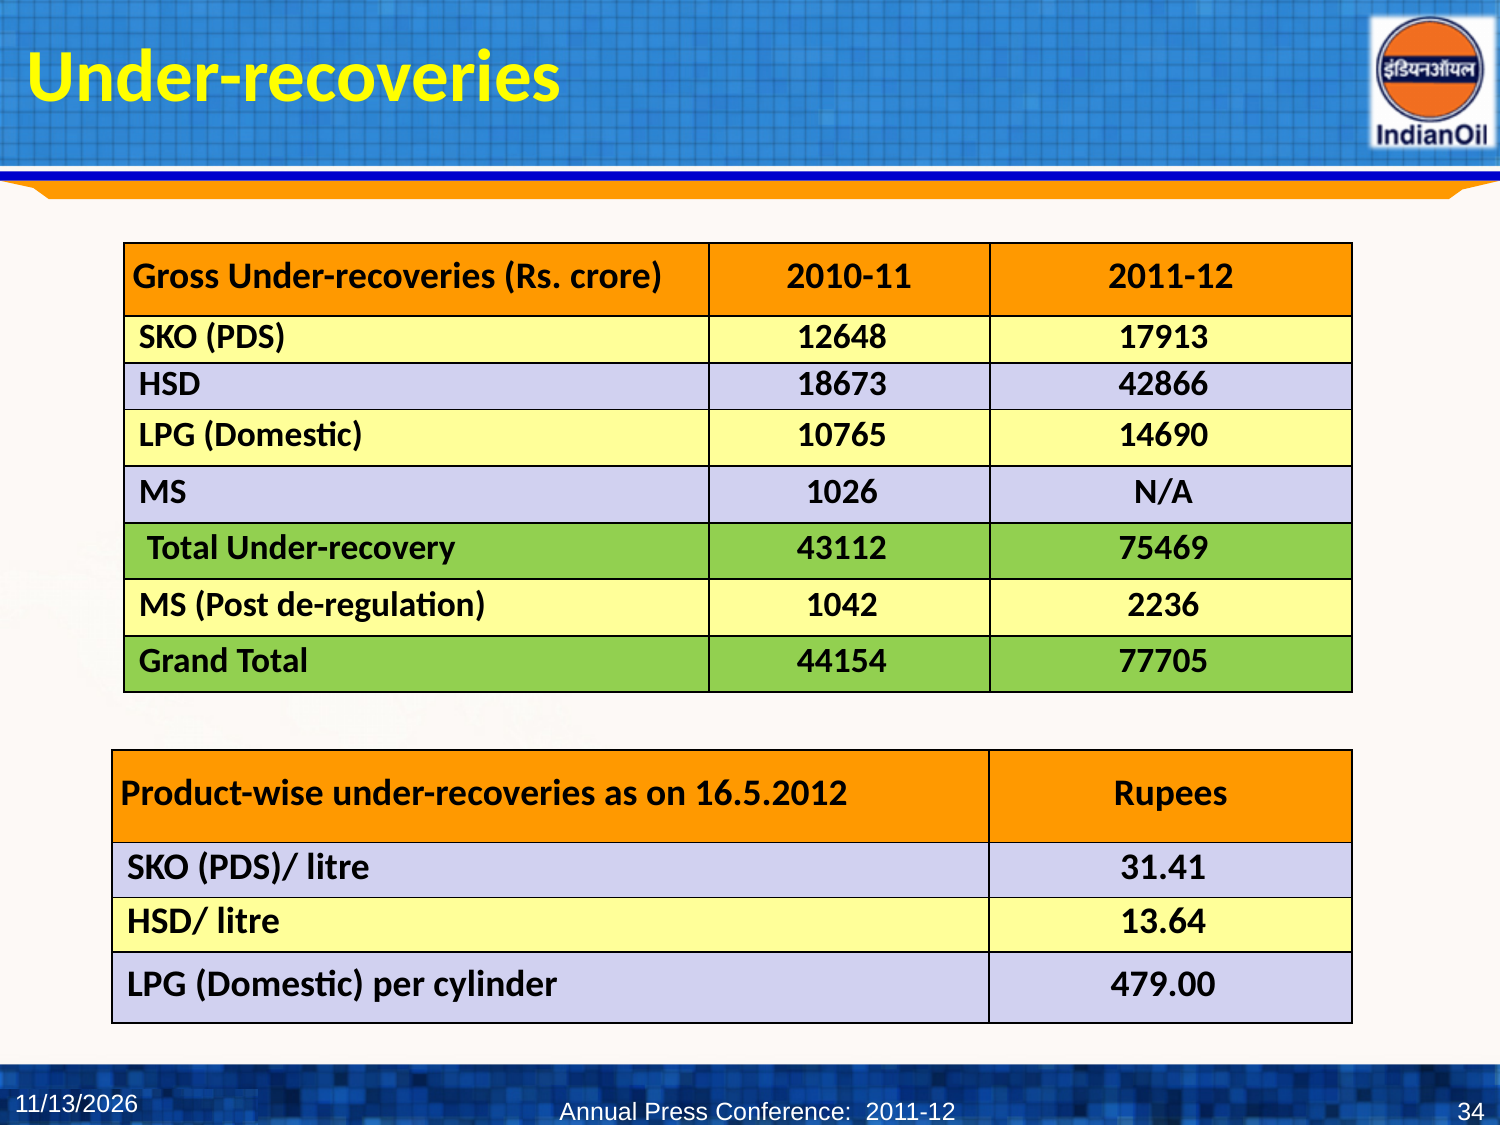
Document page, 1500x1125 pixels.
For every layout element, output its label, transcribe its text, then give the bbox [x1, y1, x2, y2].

table_header Product-wise under-recoveries as on 16.5.2012 [113, 751, 988, 842]
table_cell 1026 [710, 467, 989, 522]
table_cell 77705 [991, 637, 1351, 691]
table_cell 479.00 [990, 953, 1351, 1022]
table_cell LPG (Domestic) per cylinder [113, 953, 988, 1022]
table_cell Total Under-recovery [125, 524, 708, 578]
table_cell 1042 [710, 580, 989, 635]
table_cell 42866 [991, 364, 1351, 409]
table_cell 14690 [991, 410, 1351, 465]
title Under-recoveries [11, 19, 1306, 125]
table_cell HSD/ litre [113, 898, 988, 951]
table_cell LPG (Domestic) [125, 410, 708, 465]
slide_number 34 [1149, 1066, 1500, 1125]
table_cell MS (Post de-regulation) [125, 580, 708, 635]
table_cell 43112 [710, 524, 989, 578]
table_header 2011-12 [991, 244, 1351, 315]
table_cell 2236 [991, 580, 1351, 635]
table_cell 13.64 [990, 898, 1351, 951]
table_cell 12648 [710, 317, 989, 362]
table_cell 44154 [710, 637, 989, 691]
table_header Rupees [990, 751, 1351, 842]
table_cell MS [125, 467, 708, 522]
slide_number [0, 1066, 350, 1125]
picture [0, 181, 1500, 1125]
table_header Gross Under-recoveries (Rs. crore) [125, 244, 708, 315]
table_header 2010-11 [710, 244, 989, 315]
table_cell HSD [125, 364, 708, 409]
table_cell 75469 [991, 524, 1351, 578]
table_cell Grand Total [125, 637, 708, 691]
table_cell SKO (PDS)/ litre [113, 843, 988, 897]
table_cell 17913 [991, 317, 1351, 362]
table_cell SKO (PDS) [125, 317, 708, 362]
table_cell 18673 [710, 364, 989, 409]
table_cell 10765 [710, 410, 989, 465]
table_cell N/A [991, 467, 1351, 522]
table_cell 31.41 [990, 843, 1351, 897]
footer Annual Press Conference: 2011-12 [544, 1066, 1020, 1125]
picture [0, 0, 1500, 171]
